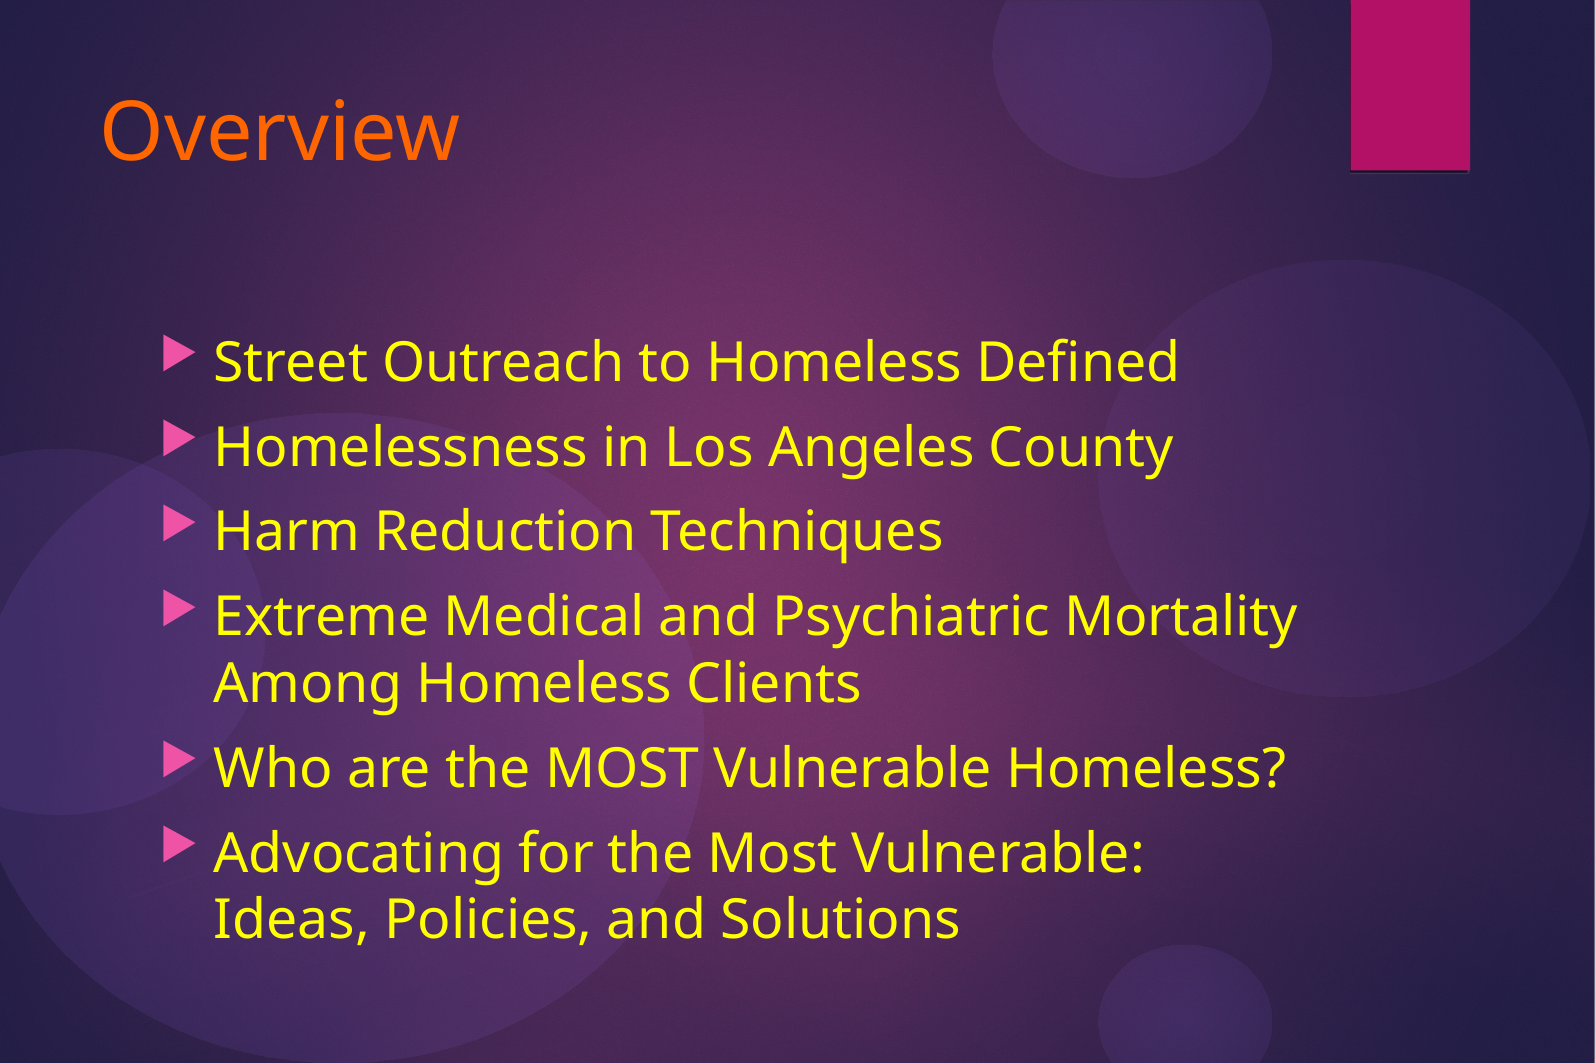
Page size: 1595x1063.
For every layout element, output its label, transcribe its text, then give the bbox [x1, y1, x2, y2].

title Overview [84, 70, 1315, 288]
list Street Outreach to Homeless Defined Homelessness in Los Angeles County Harm Reduction Techniques Extreme Medical and Psychiatric Mortality Among Homeless Clients Who are the MOST Vulnerable Homeless? Advocating for the Most Vulnerable: Ideas, Policies, and Solutions [144, 318, 1315, 969]
picture [0, 0, 1595, 1063]
